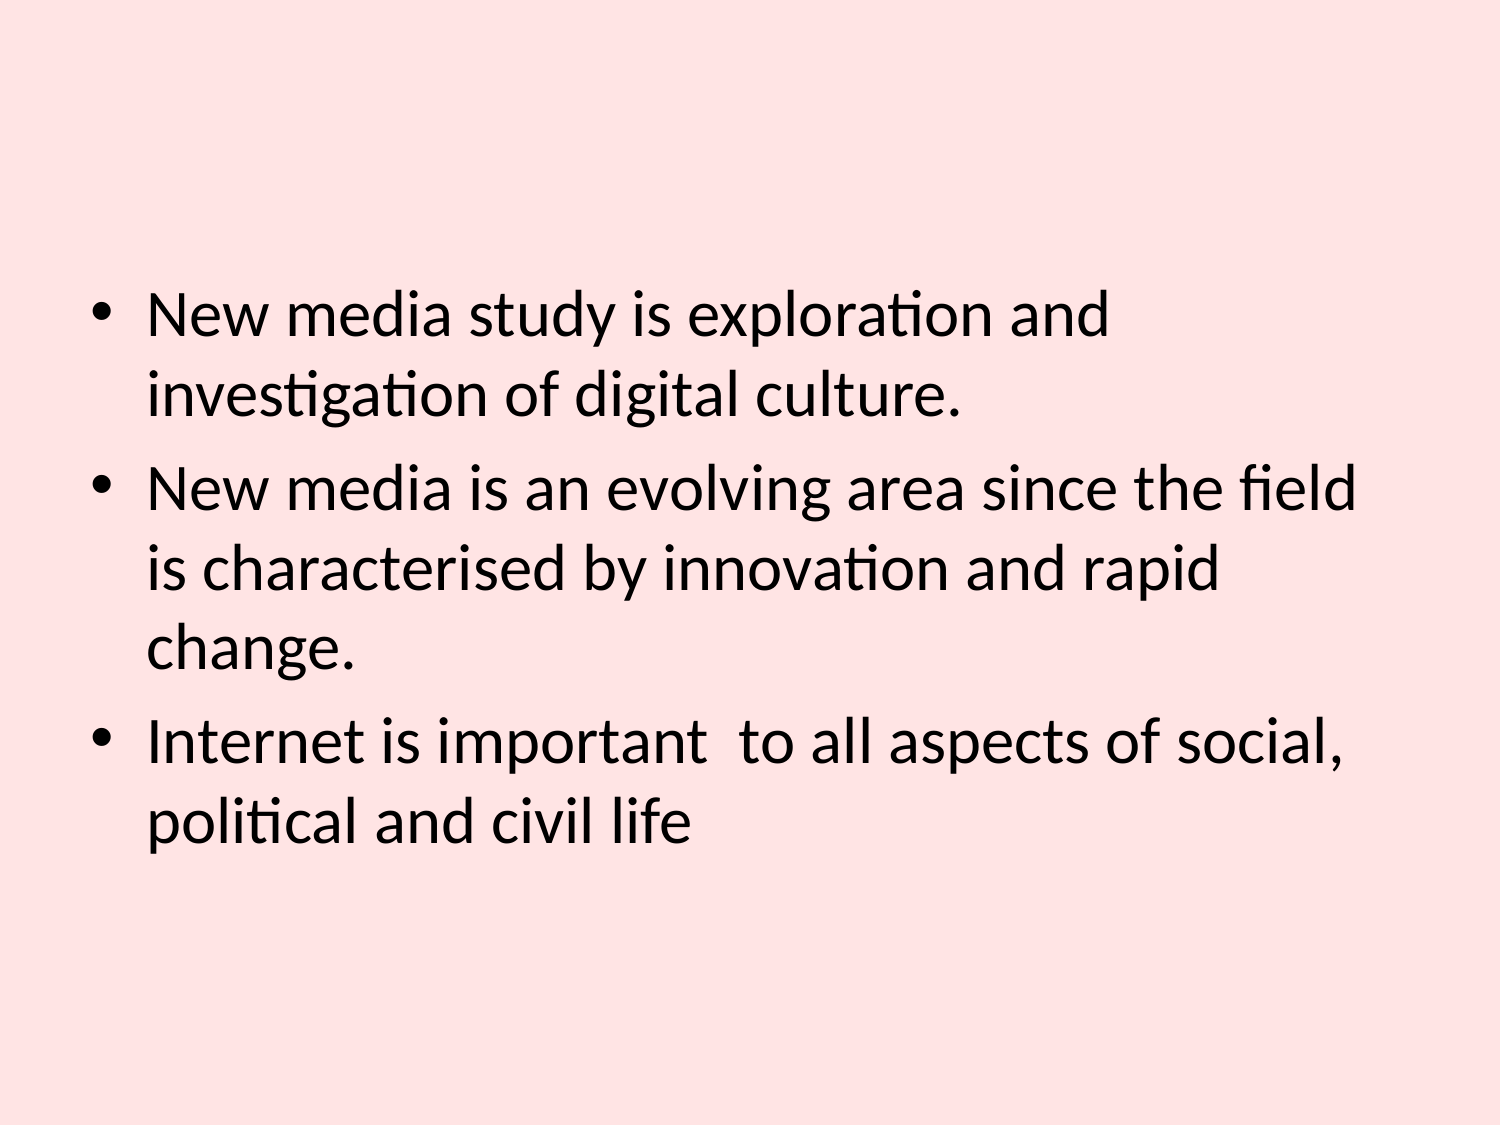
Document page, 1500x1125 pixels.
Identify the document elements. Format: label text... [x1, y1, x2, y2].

list New media study is exploration and investigation of digital culture. New media is an evolving area since the field is characterised by innovation and rapid change. Internet is important to all aspects of social, political and civil life [75, 262, 1425, 1005]
